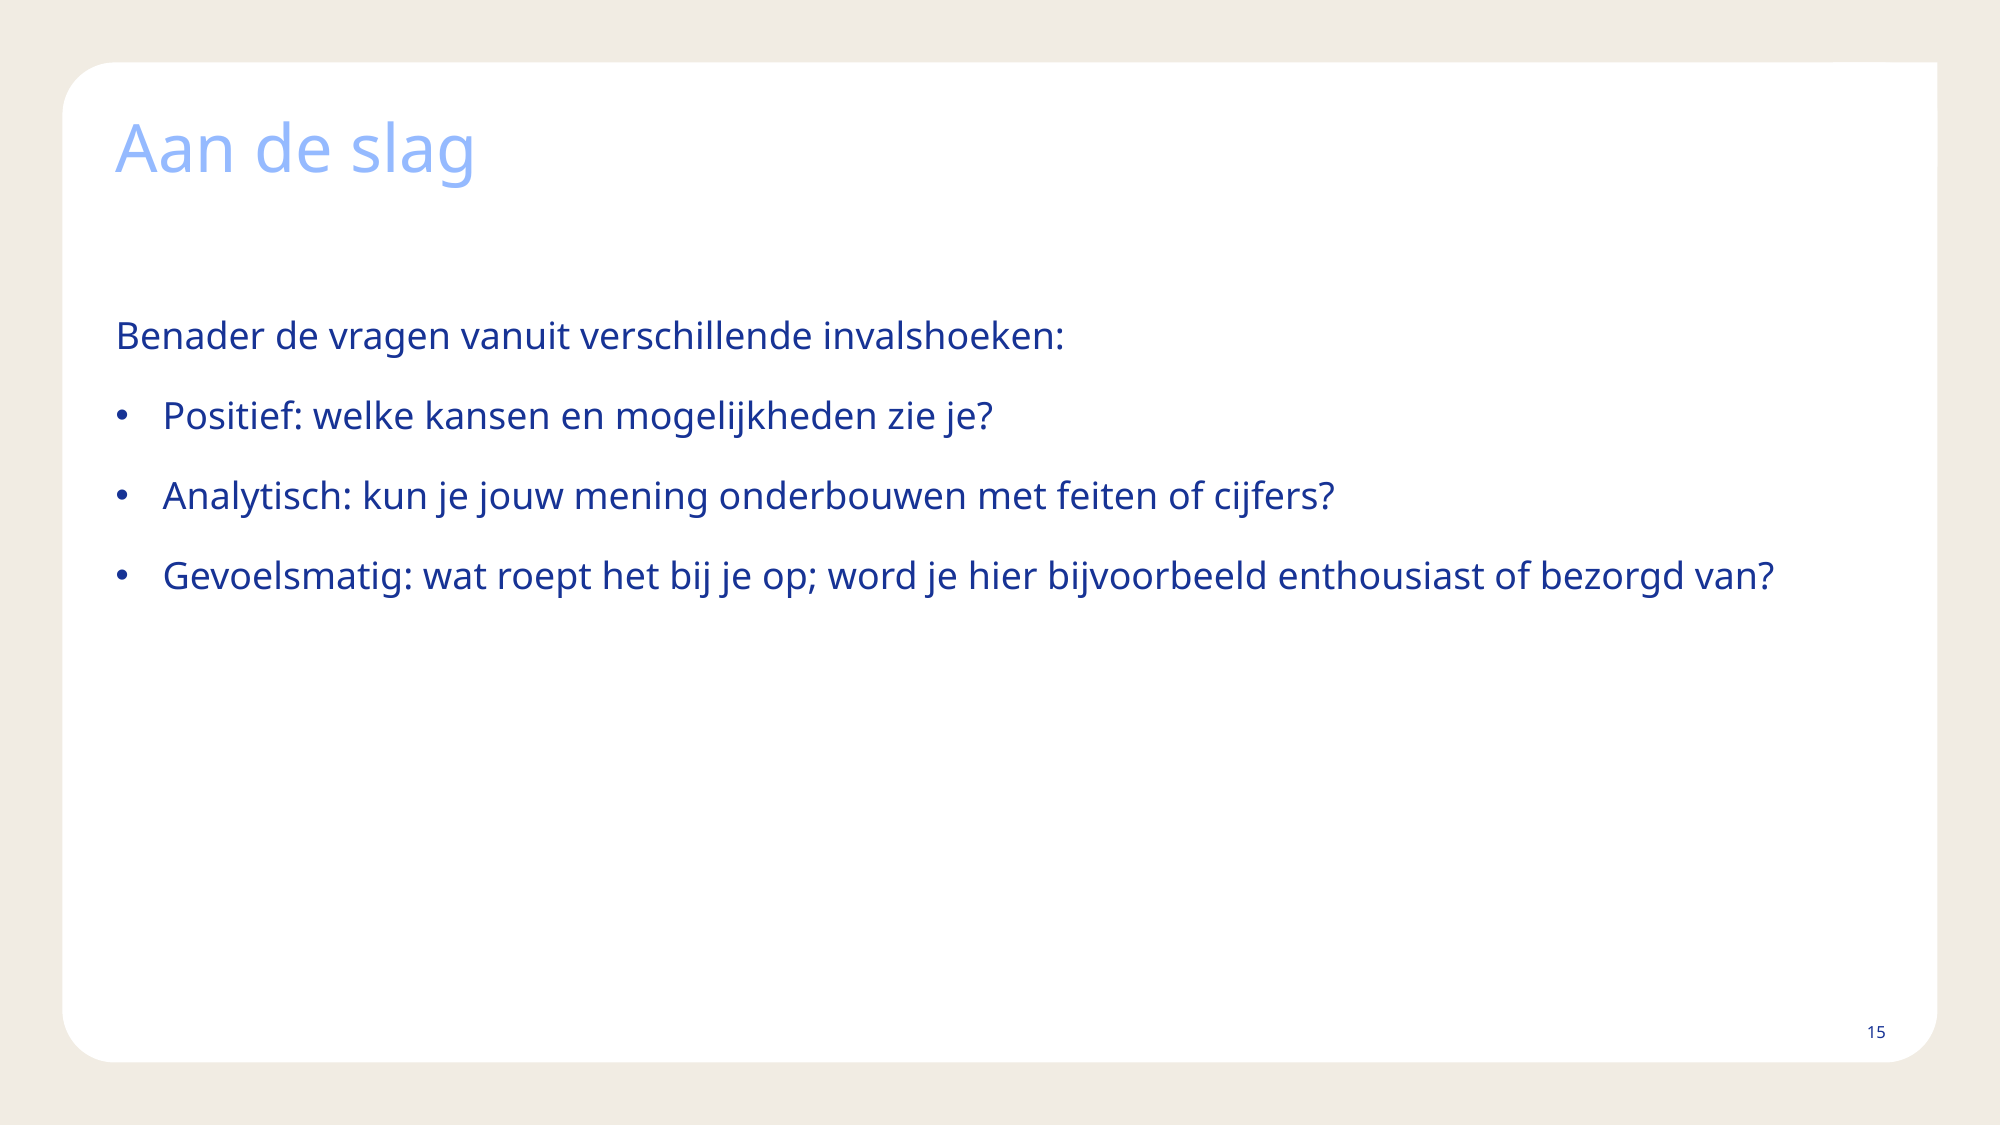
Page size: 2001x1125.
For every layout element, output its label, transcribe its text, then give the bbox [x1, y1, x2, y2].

title Aan de slag [115, 115, 1888, 189]
slide_number 15 [1778, 1023, 1886, 1044]
text_box Benader de vragen vanuit verschillende invalshoeken: Positief: welke kansen en mogelijkheden zie je? Analytisch: kun je jouw mening onderbouwen met feiten of cijfers? Gevoelsmatig: wat roept het bij je op; word je hier bijvoorbeeld enthousiast of bezorgd van? [115, 289, 1911, 985]
